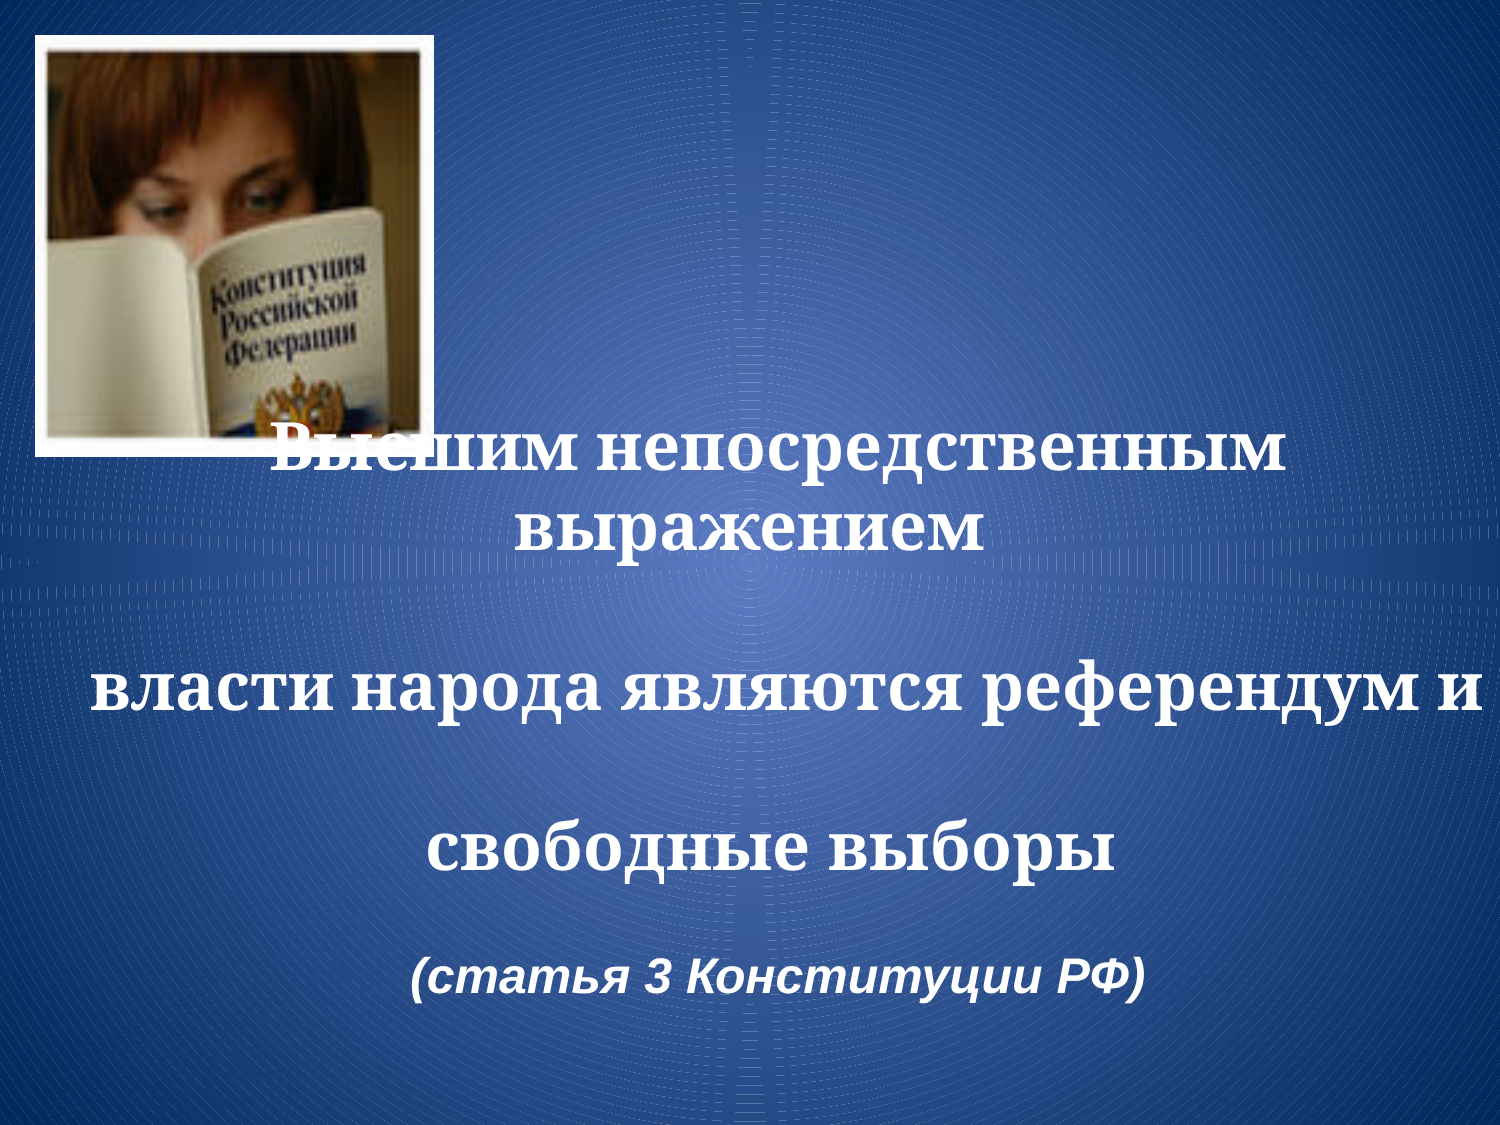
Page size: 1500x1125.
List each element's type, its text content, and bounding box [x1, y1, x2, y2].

list [439, 262, 1425, 396]
text_box Высшим непосредственным выражением власти народа являются референдум и свободные выборы (статья 3 Конституции РФ) [0, 396, 1500, 1012]
picture [34, 34, 434, 458]
